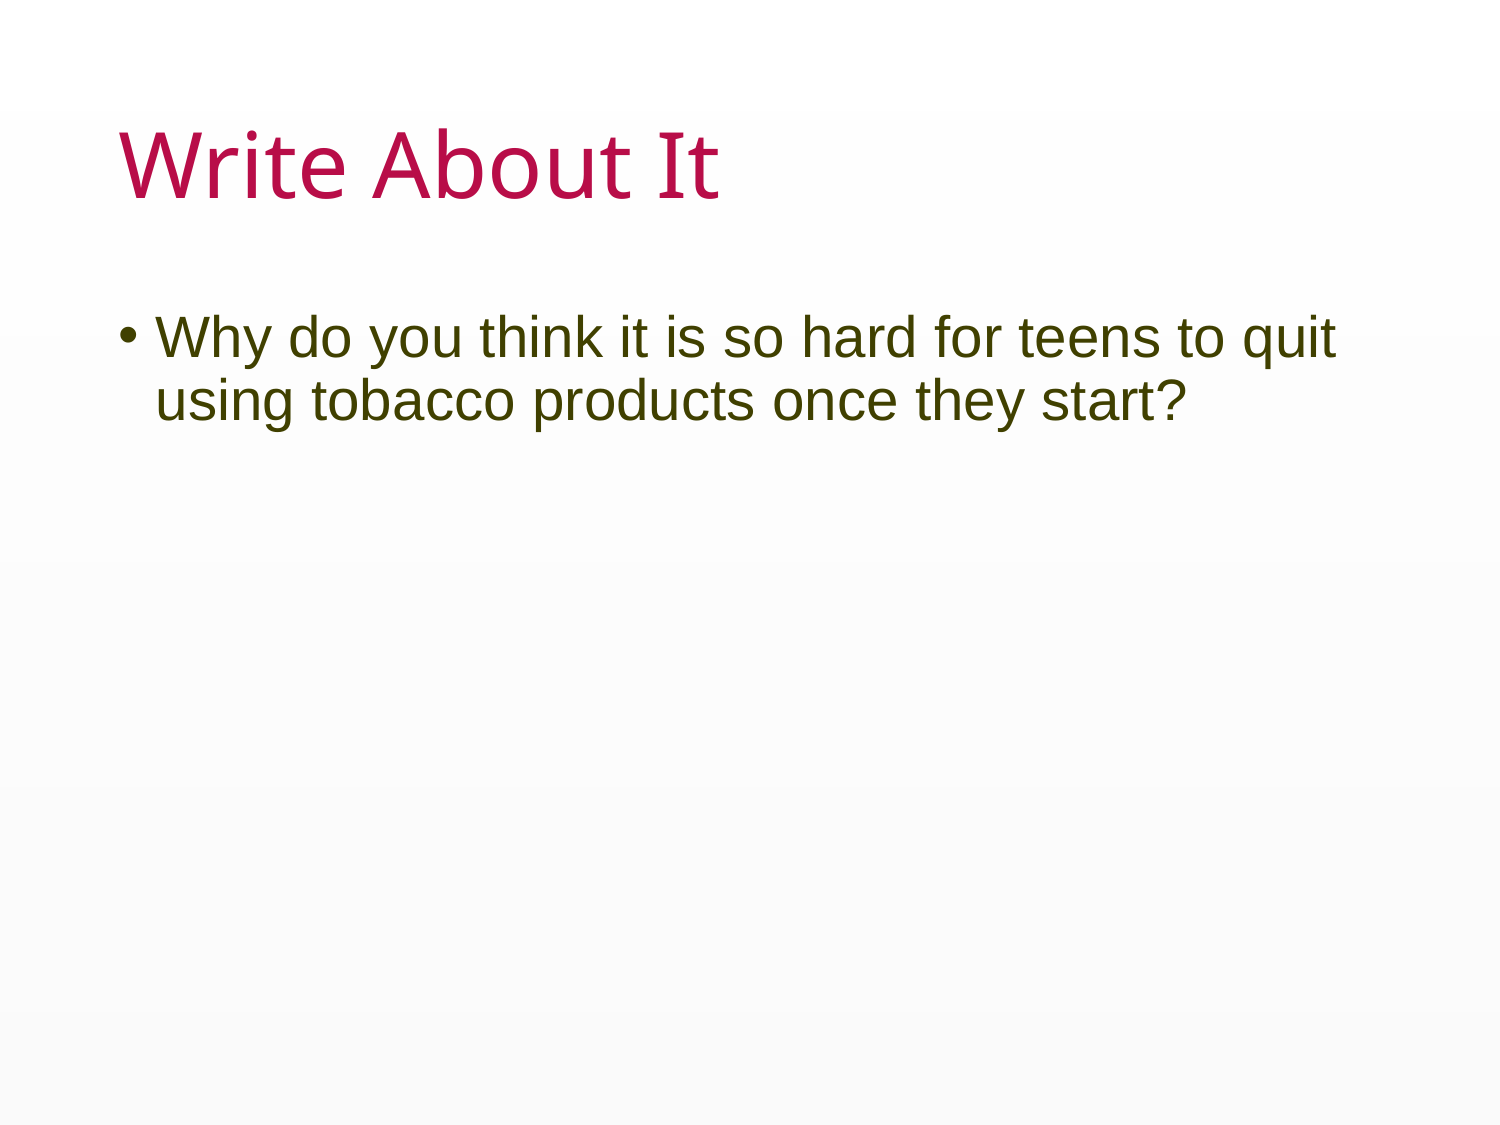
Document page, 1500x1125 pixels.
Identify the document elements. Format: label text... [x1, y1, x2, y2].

title Write About It [103, 59, 1397, 278]
list Why do you think it is so hard for teens to quit using tobacco products once they start? [103, 299, 1397, 1014]
